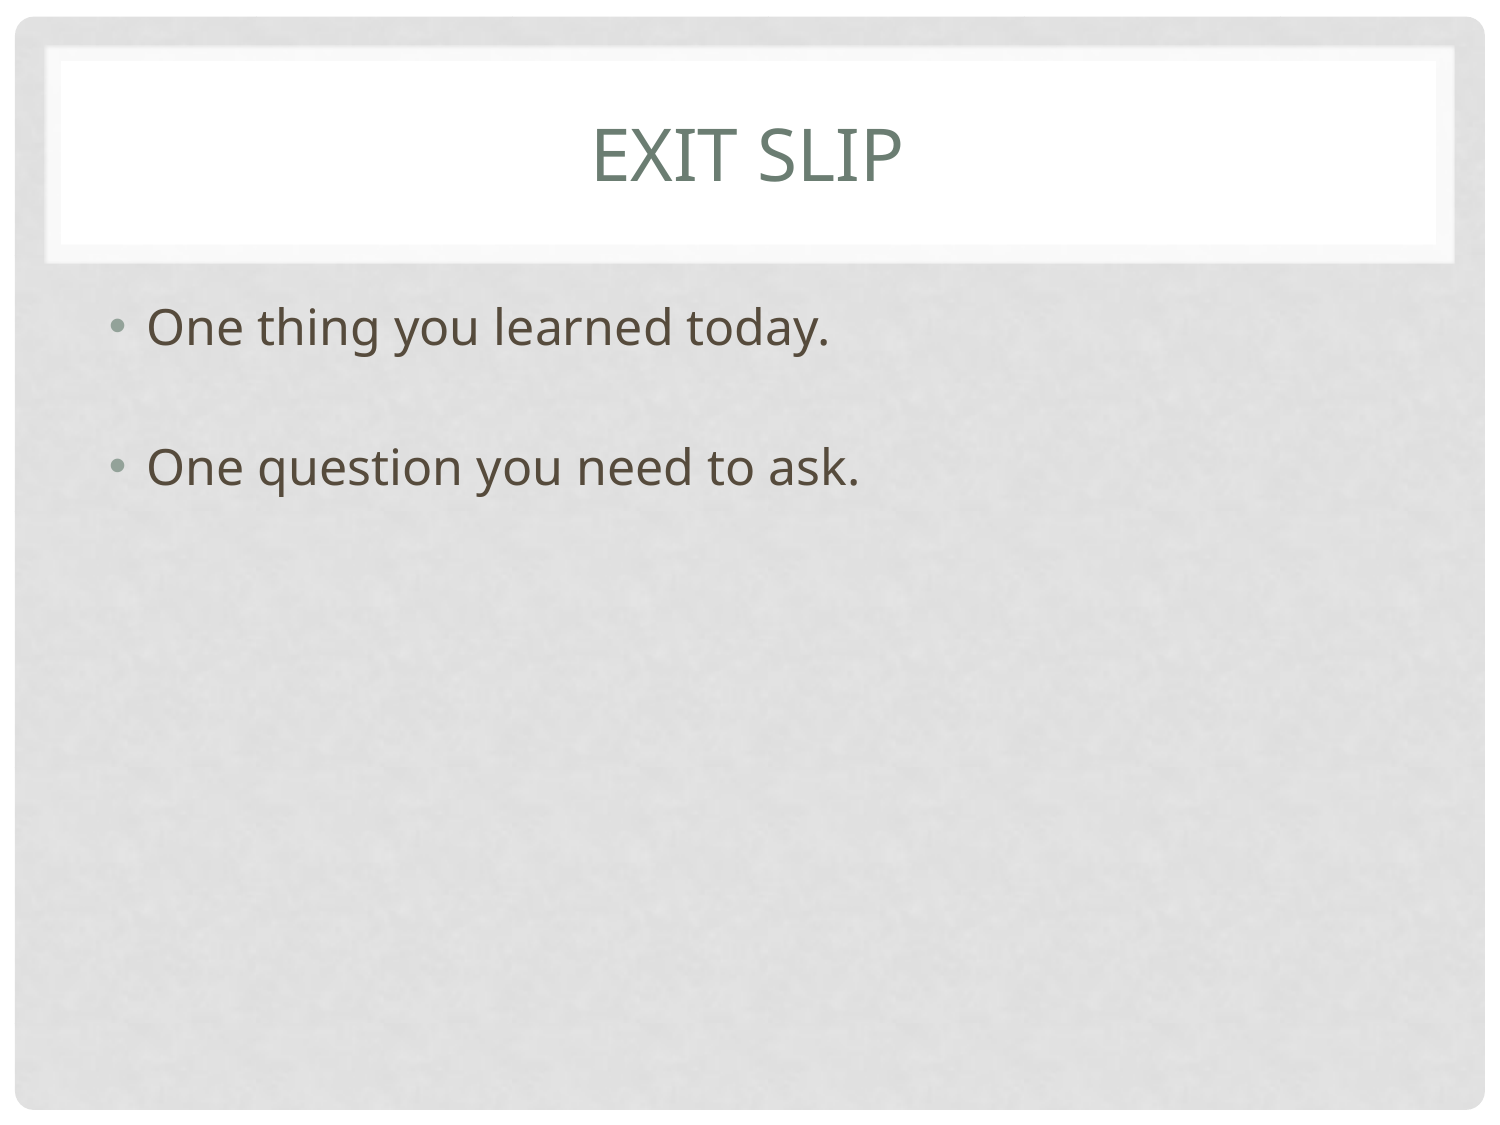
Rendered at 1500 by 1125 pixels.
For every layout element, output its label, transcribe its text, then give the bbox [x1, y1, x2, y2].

title Exit Slip [69, 66, 1425, 238]
list One thing you learned today. One question you need to ask. [75, 287, 1425, 1005]
